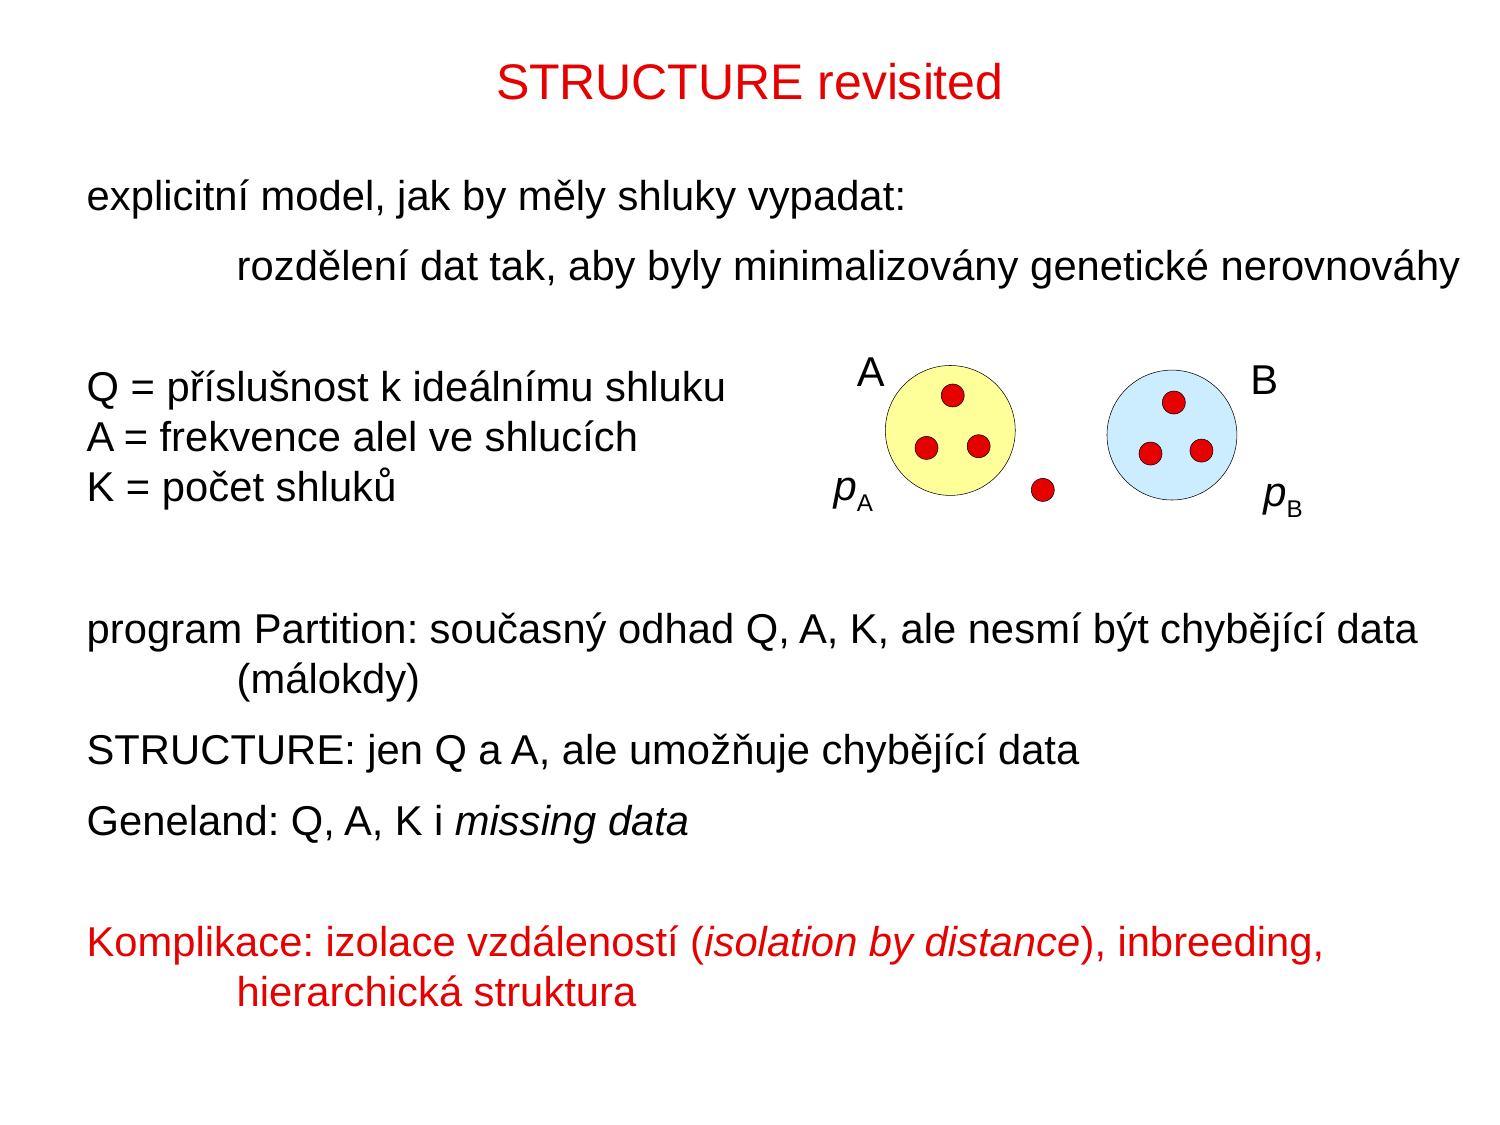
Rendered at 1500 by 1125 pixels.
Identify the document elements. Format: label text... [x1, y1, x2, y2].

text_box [816, 337, 1320, 524]
text_box explicitní model, jak by měly shluky vypadat: rozdělení dat tak, aby byly minimalizovány genetické nerovnováhy Q = příslušnost k ideálnímu shluku A = frekvence alel ve shlucích K = počet shluků program Partition: současný odhad Q, A, K, ale nesmí být chybějící data (málokdy) STRUCTURE: jen Q a A, ale umožňuje chybějící data Geneland: Q, A, K i missing data Komplikace: izolace vzdáleností (isolation by distance), inbreeding, hierarchická struktura [71, 160, 1476, 1022]
text_box STRUCTURE revisited [481, 42, 1019, 118]
